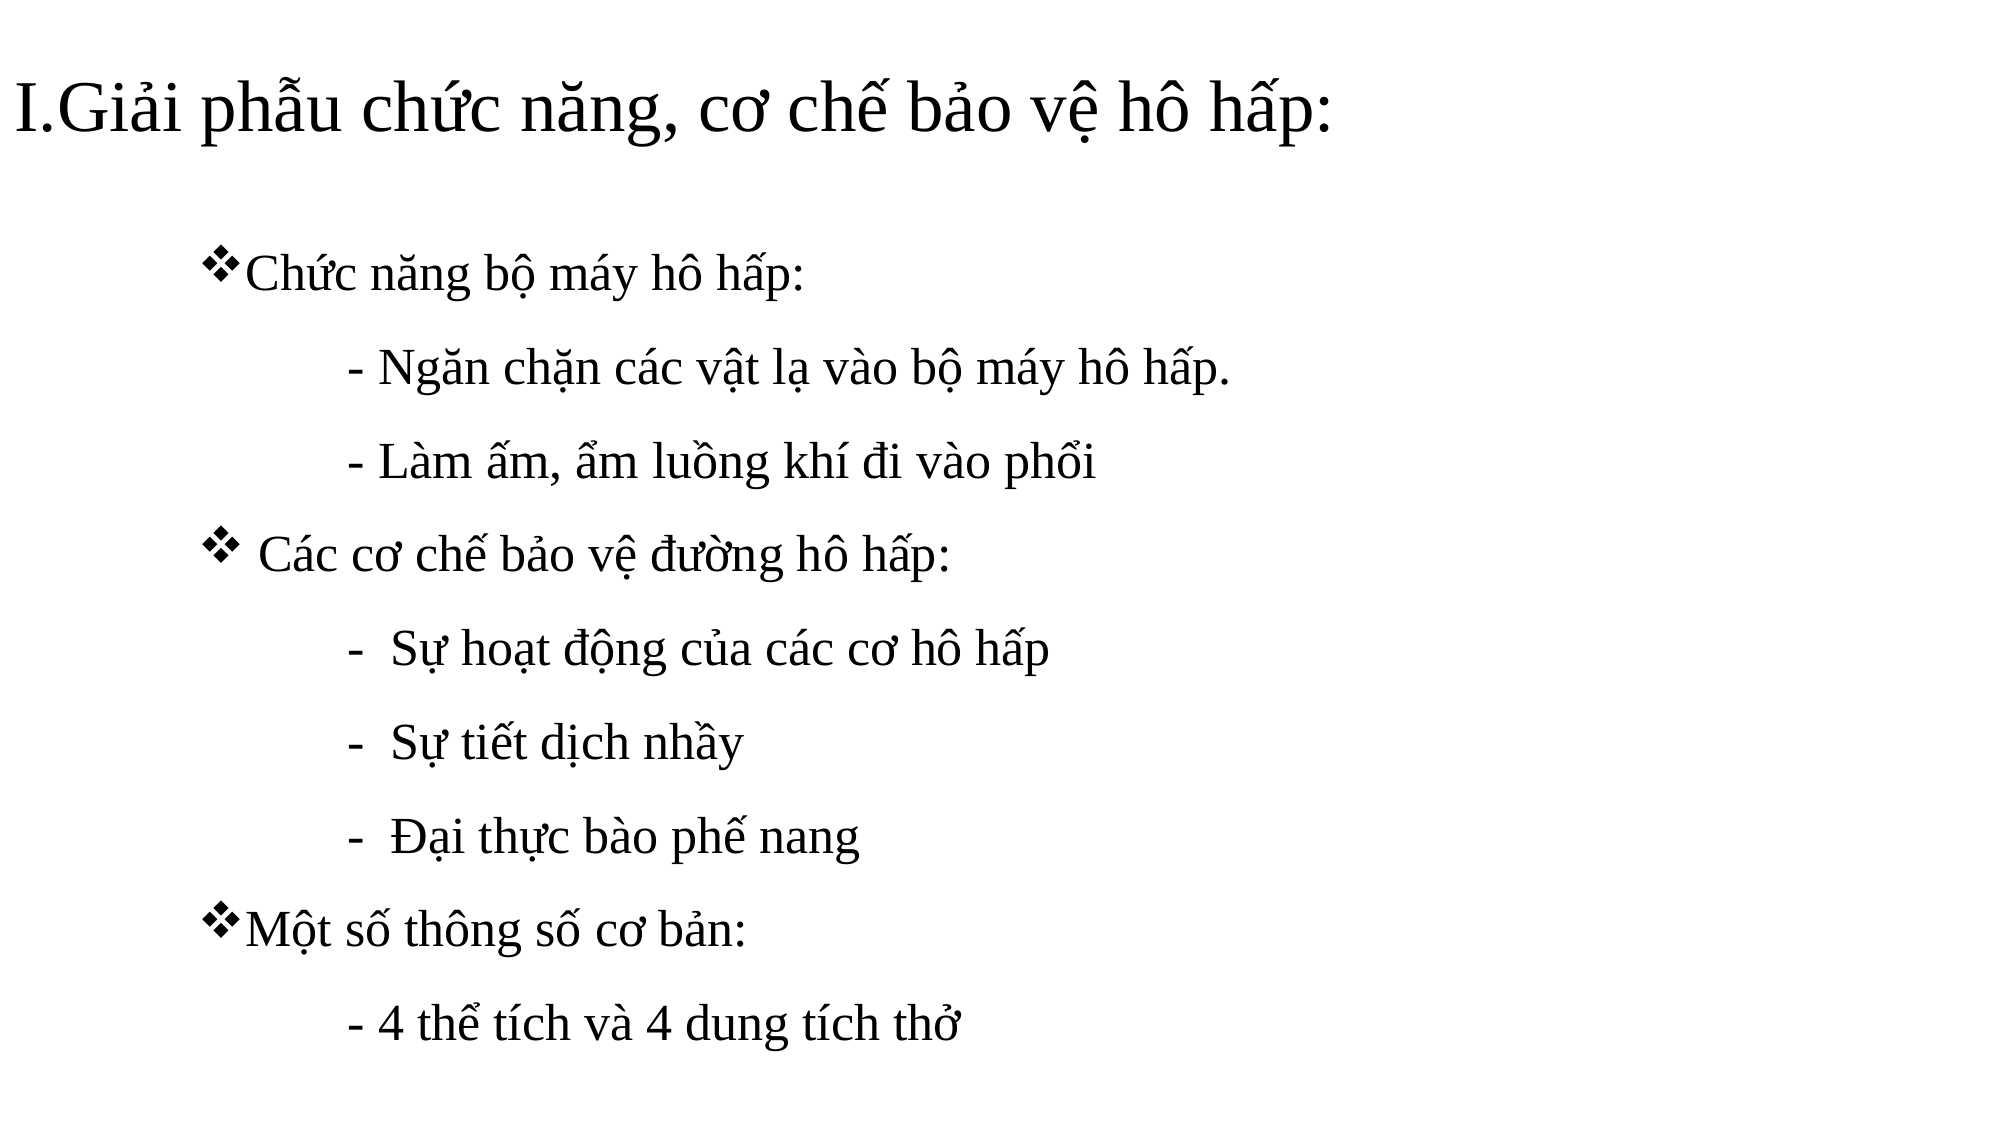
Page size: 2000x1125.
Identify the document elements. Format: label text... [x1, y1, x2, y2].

text_box I.Giải phẫu chức năng, cơ chế bảo vệ hô hấp: [0, 50, 2000, 153]
text_box Chức năng bộ máy hô hấp: - Ngăn chặn các vật lạ vào bộ máy hô hấp. - Làm ấm, ẩm luồng khí đi vào phổi Các cơ chế bảo vệ đường hô hấp: - Sự hoạt động của các cơ hô hấp - Sự tiết dịch nhầy - Đại thực bào phế nang Một số thông số cơ bản: - 4 thể tích và 4 dung tích thở [183, 200, 1750, 1059]
